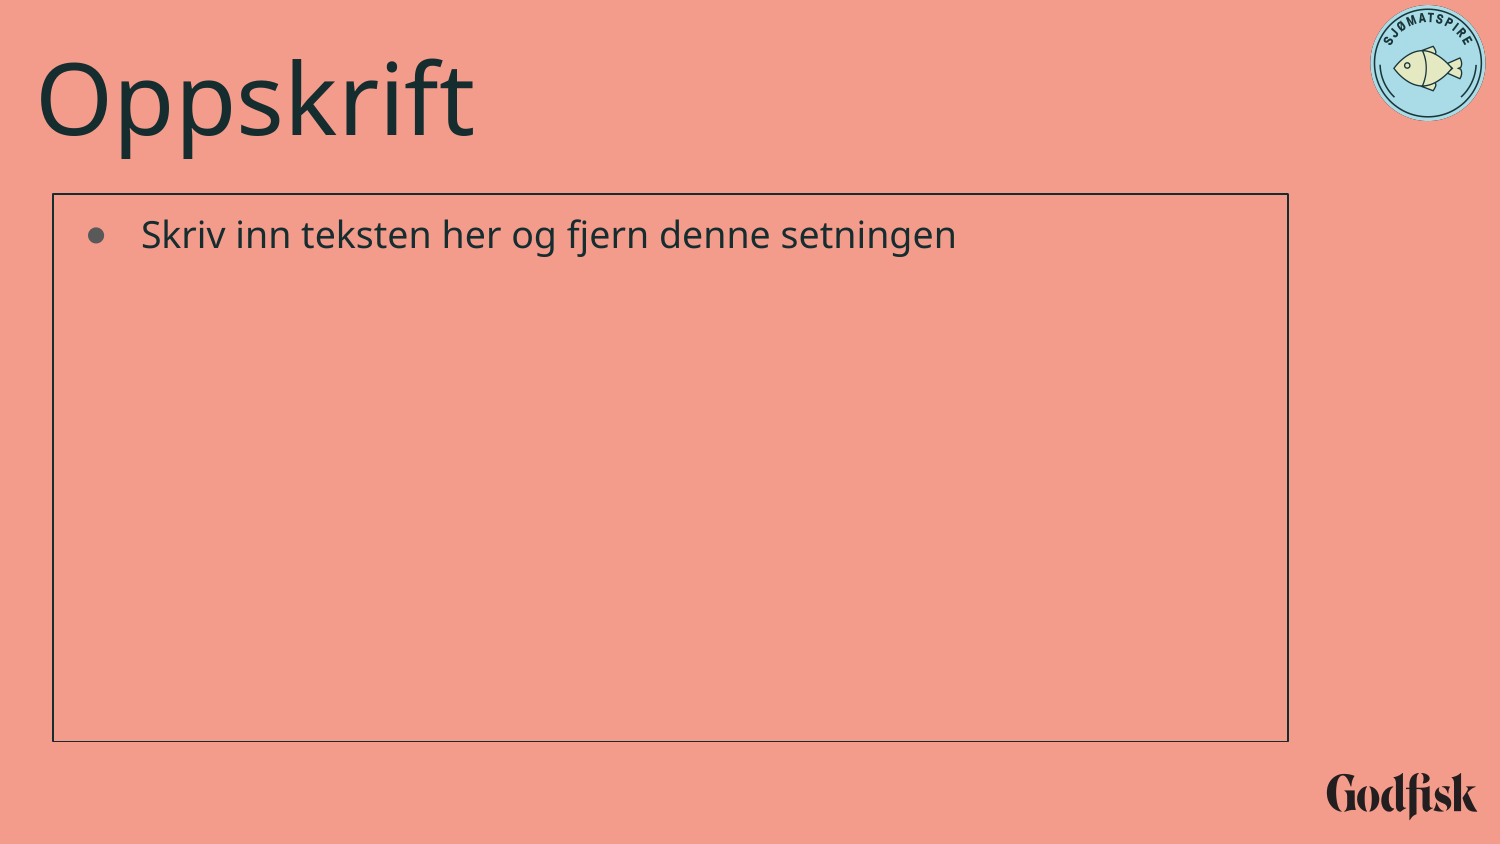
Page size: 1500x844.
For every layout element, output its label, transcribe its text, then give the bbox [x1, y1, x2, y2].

text_box Oppskrift [20, 20, 825, 171]
picture [1352, 0, 1500, 137]
picture [1322, 768, 1482, 824]
text_box [52, 193, 1288, 742]
list Skriv inn teksten her og fjern denne setningen [51, 189, 1449, 750]
